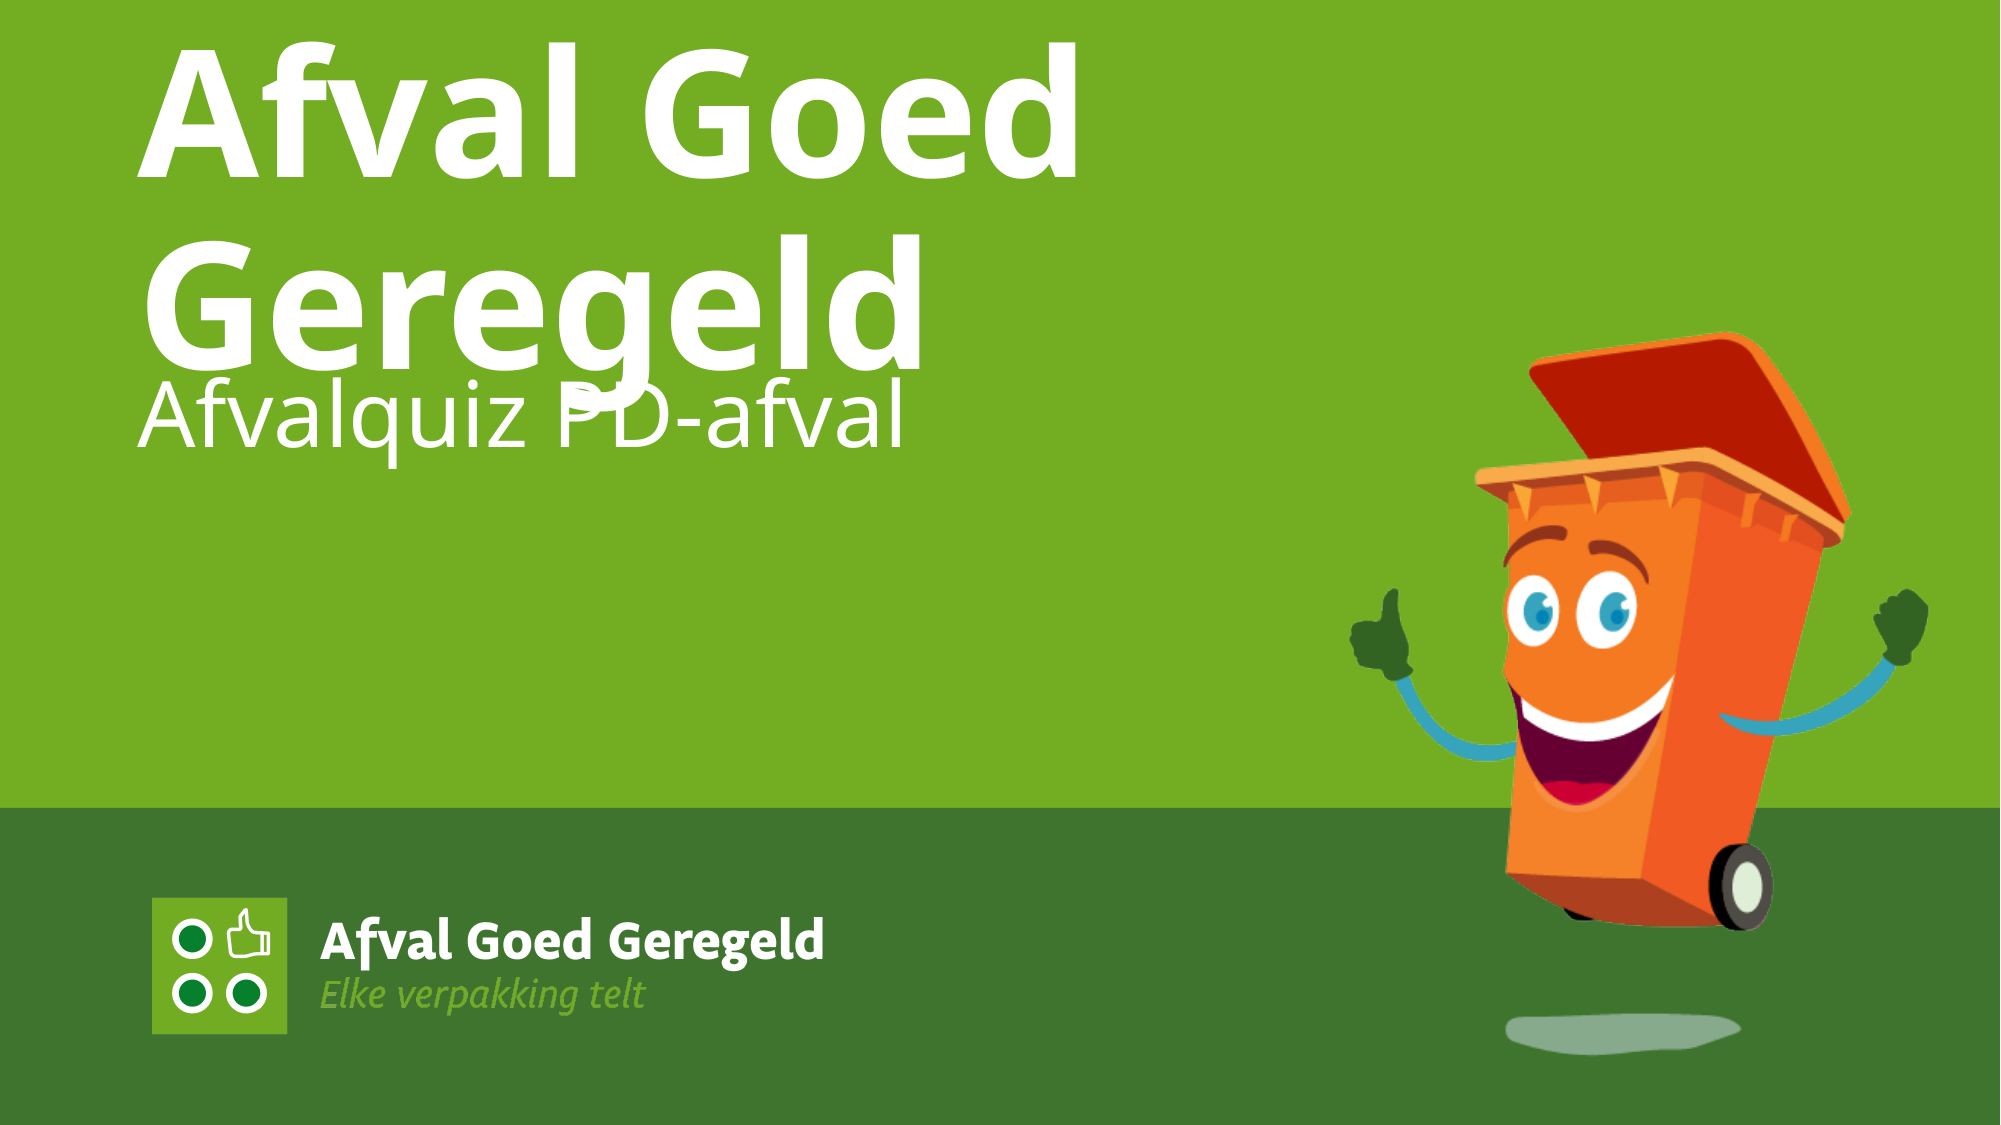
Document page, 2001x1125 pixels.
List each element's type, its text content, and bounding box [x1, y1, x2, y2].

picture [144, 807, 830, 1125]
picture [1314, 301, 2000, 1125]
subtitle Afvalquiz PD-afval [122, 361, 1492, 759]
